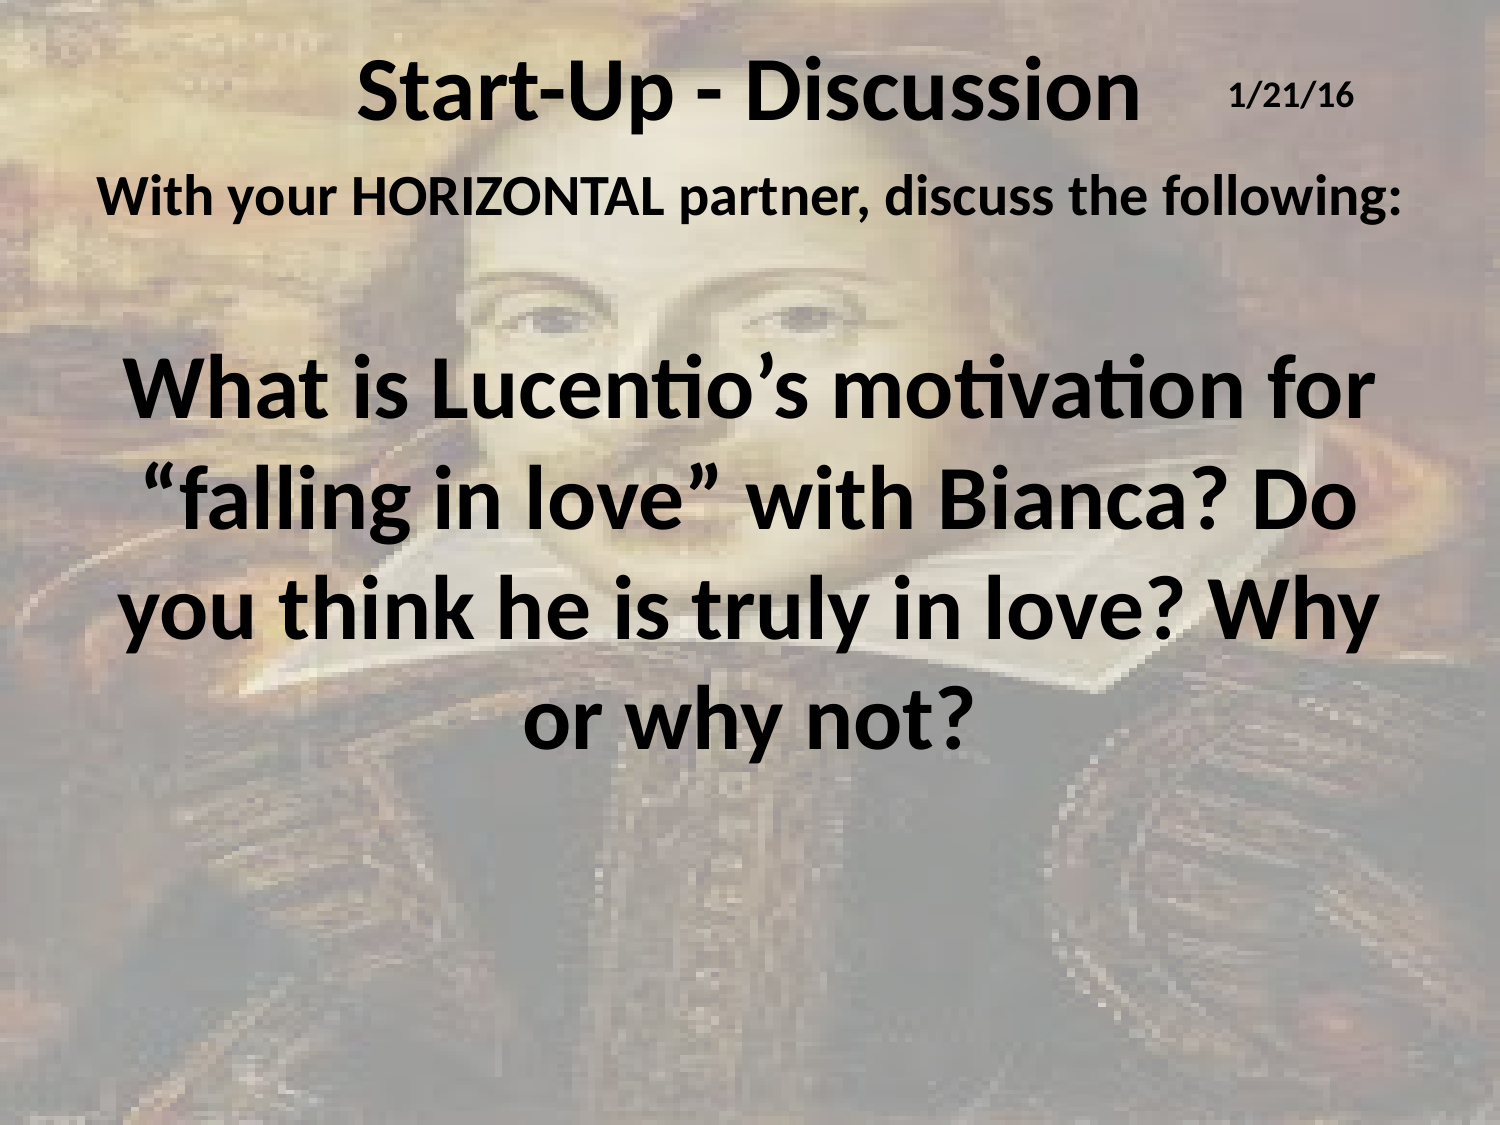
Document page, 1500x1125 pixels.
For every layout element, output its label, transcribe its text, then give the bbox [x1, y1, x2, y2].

text_box 1/21/16 [1212, 62, 1475, 123]
title Start-Up - Discussion [75, 12, 1425, 149]
list With your HORIZONTAL partner, discuss the following: What is Lucentio’s motivation for “falling in love” with Bianca? Do you think he is truly in love? Why or why not? [75, 149, 1425, 1075]
